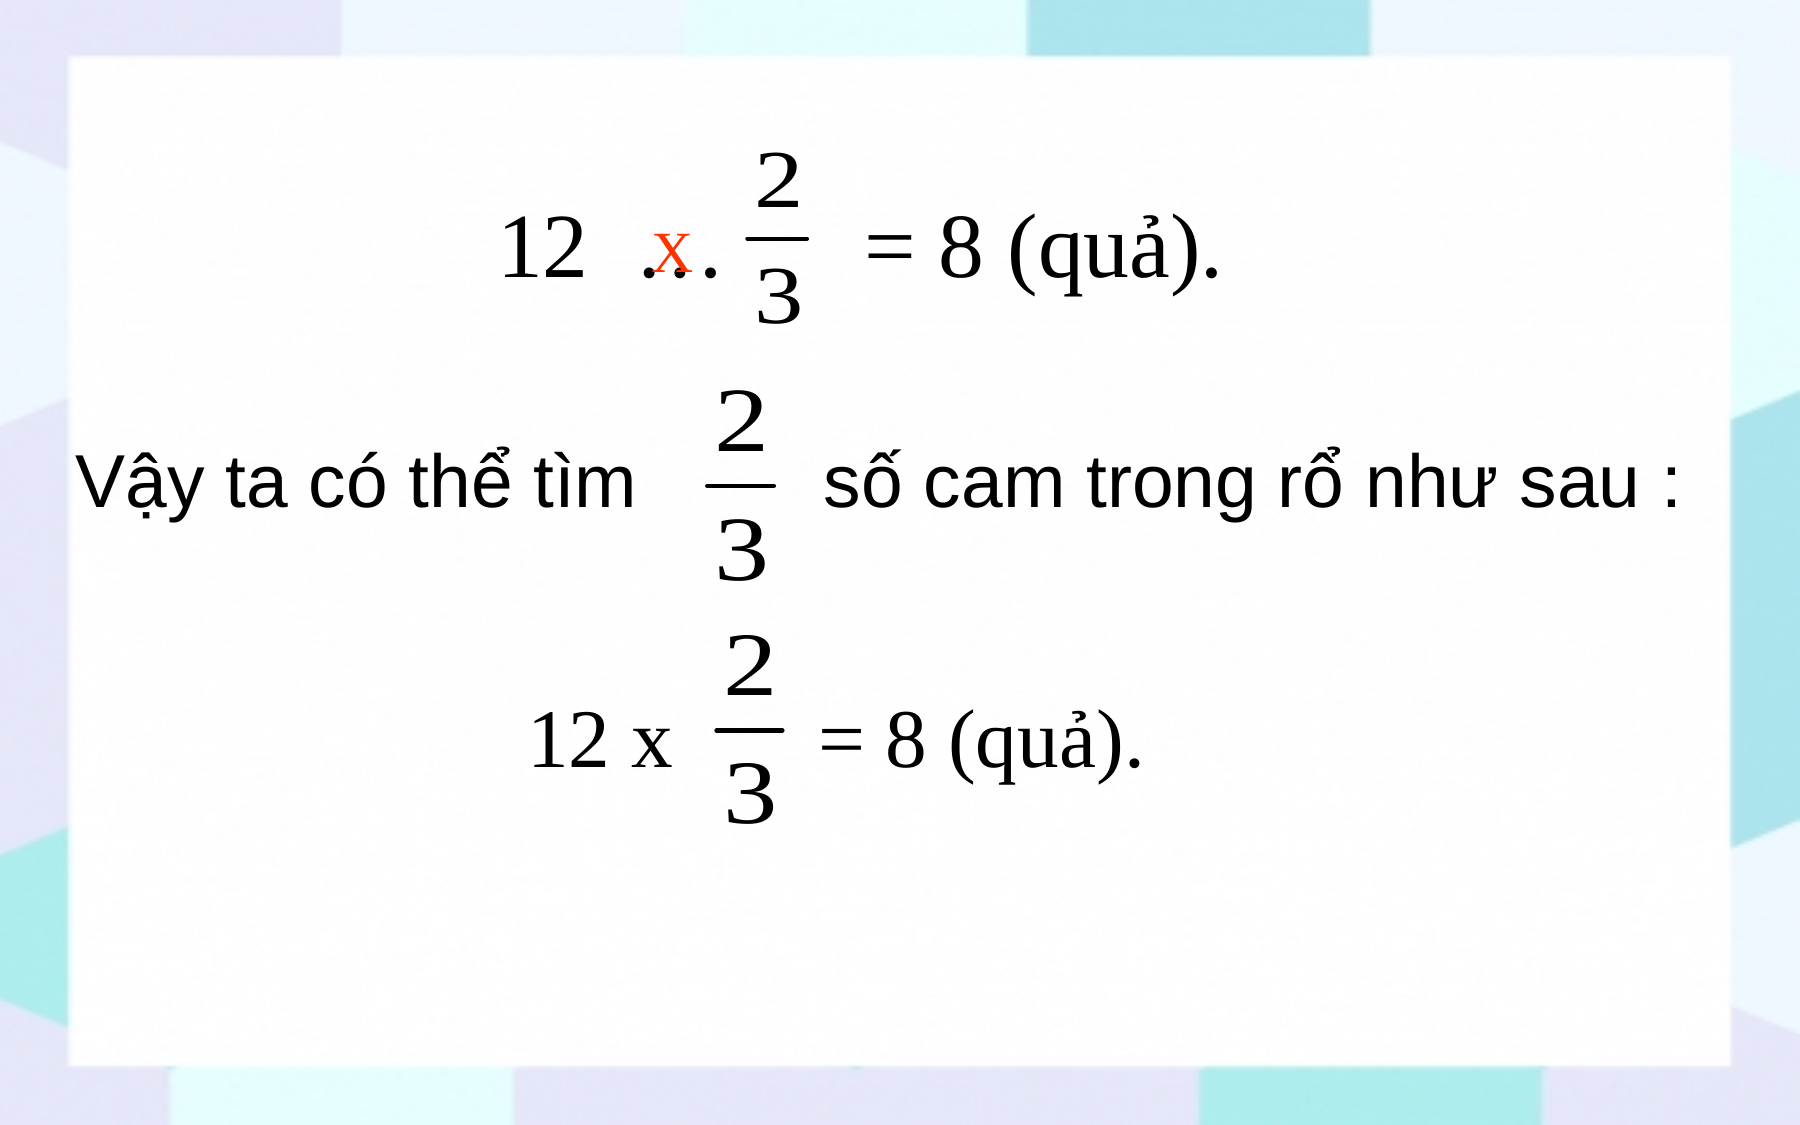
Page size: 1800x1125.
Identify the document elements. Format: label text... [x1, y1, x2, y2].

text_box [730, 128, 830, 342]
text_box 12 x = 8 (quả). [491, 676, 693, 792]
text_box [688, 362, 800, 601]
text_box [698, 609, 808, 844]
text_box 12 … = 8 (quả). [834, 178, 1800, 304]
text_box Vậy ta có thể tìm số cam trong rổ như sau : [60, 424, 683, 530]
text_box X [636, 207, 725, 292]
text_box Vậy ta có thể tìm số cam trong rổ như sau : [804, 424, 1800, 530]
picture [0, 0, 1800, 1125]
text_box 12 x = 8 (quả). [812, 676, 1662, 792]
text_box 12 … = 8 (quả). [482, 178, 725, 304]
